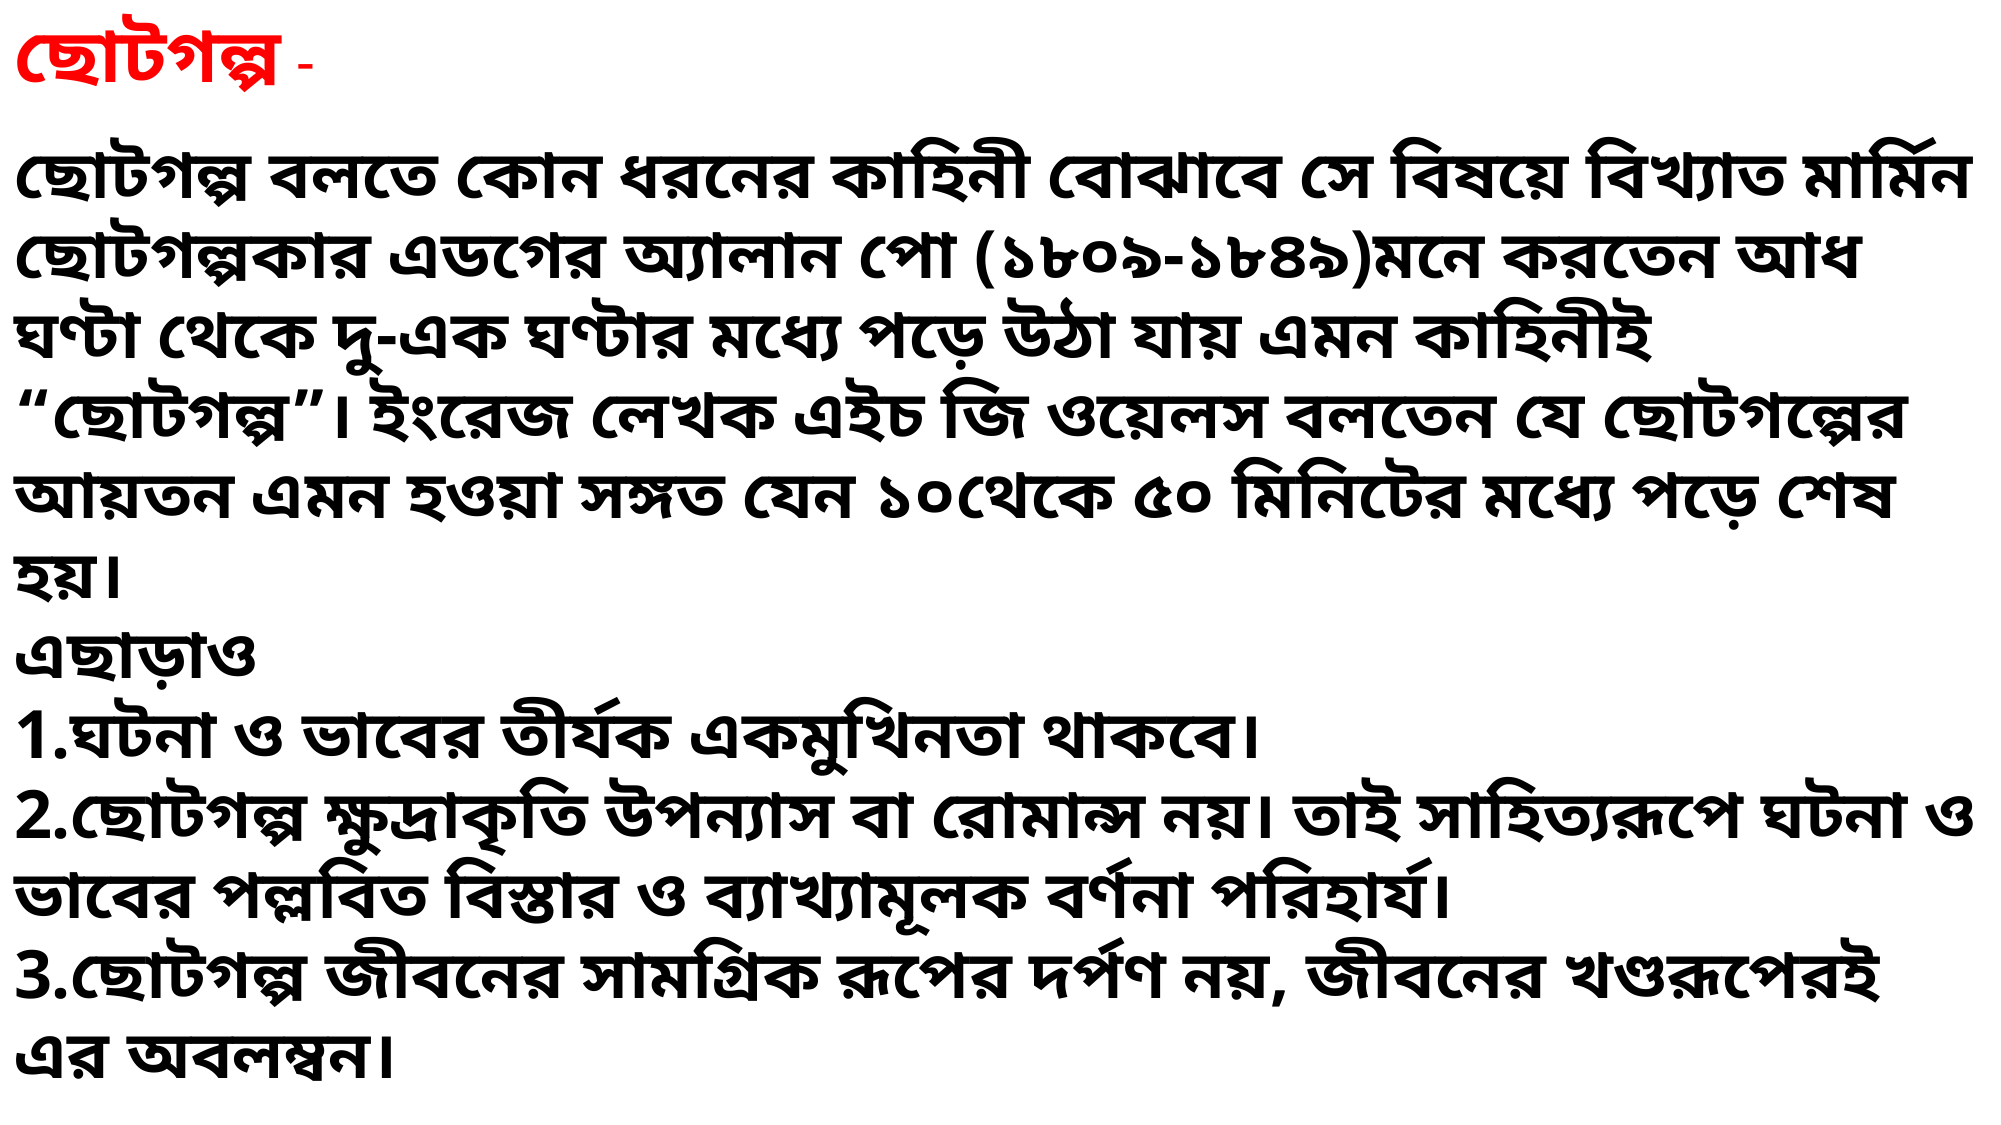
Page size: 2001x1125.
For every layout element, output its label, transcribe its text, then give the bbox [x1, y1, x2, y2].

text_box ছোটগল্প বলতে কোন ধরনের কাহিনী বোঝাবে সে বিষয়ে বিখ্যাত মার্মিন ছোটগল্পকার এডগের অ্যালান পো (১৮০৯-১৮৪৯)মনে করতেন আধ ঘণ্টা থেকে দু-এক ঘণ্টার মধ্যে পড়ে উঠা যায় এমন কাহিনীই “ছোটগল্প”। ইংরেজ লেখক এইচ জি ওয়েলস বলতেন যে ছোটগল্পের আয়তন এমন হওয়া সঙ্গত যেন ১০থেকে ৫০ মিনিটের মধ্যে পড়ে শেষ হয়। এছাড়াও ঘটনা ও ভাবের তীর্যক একমুখিনতা থাকবে। ছোটগল্প ক্ষুদ্রাকৃতি উপন‍্যাস বা রোমান্স নয়। তাই সাহিত্যরূপে ঘটনা ও ভাবের পল্লবিত বিস্তার ও ব‍্যাখ‍্যামূলক বর্ণনা পরিহার্য। ছোটগল্প জীবনের সামগ্রিক রূপের দর্পণ নয়, জীবনের খণ্ডরূপেরই এর অবলম্বন। [0, 124, 2000, 1100]
text_box ছোটগল্প - [0, 0, 388, 105]
